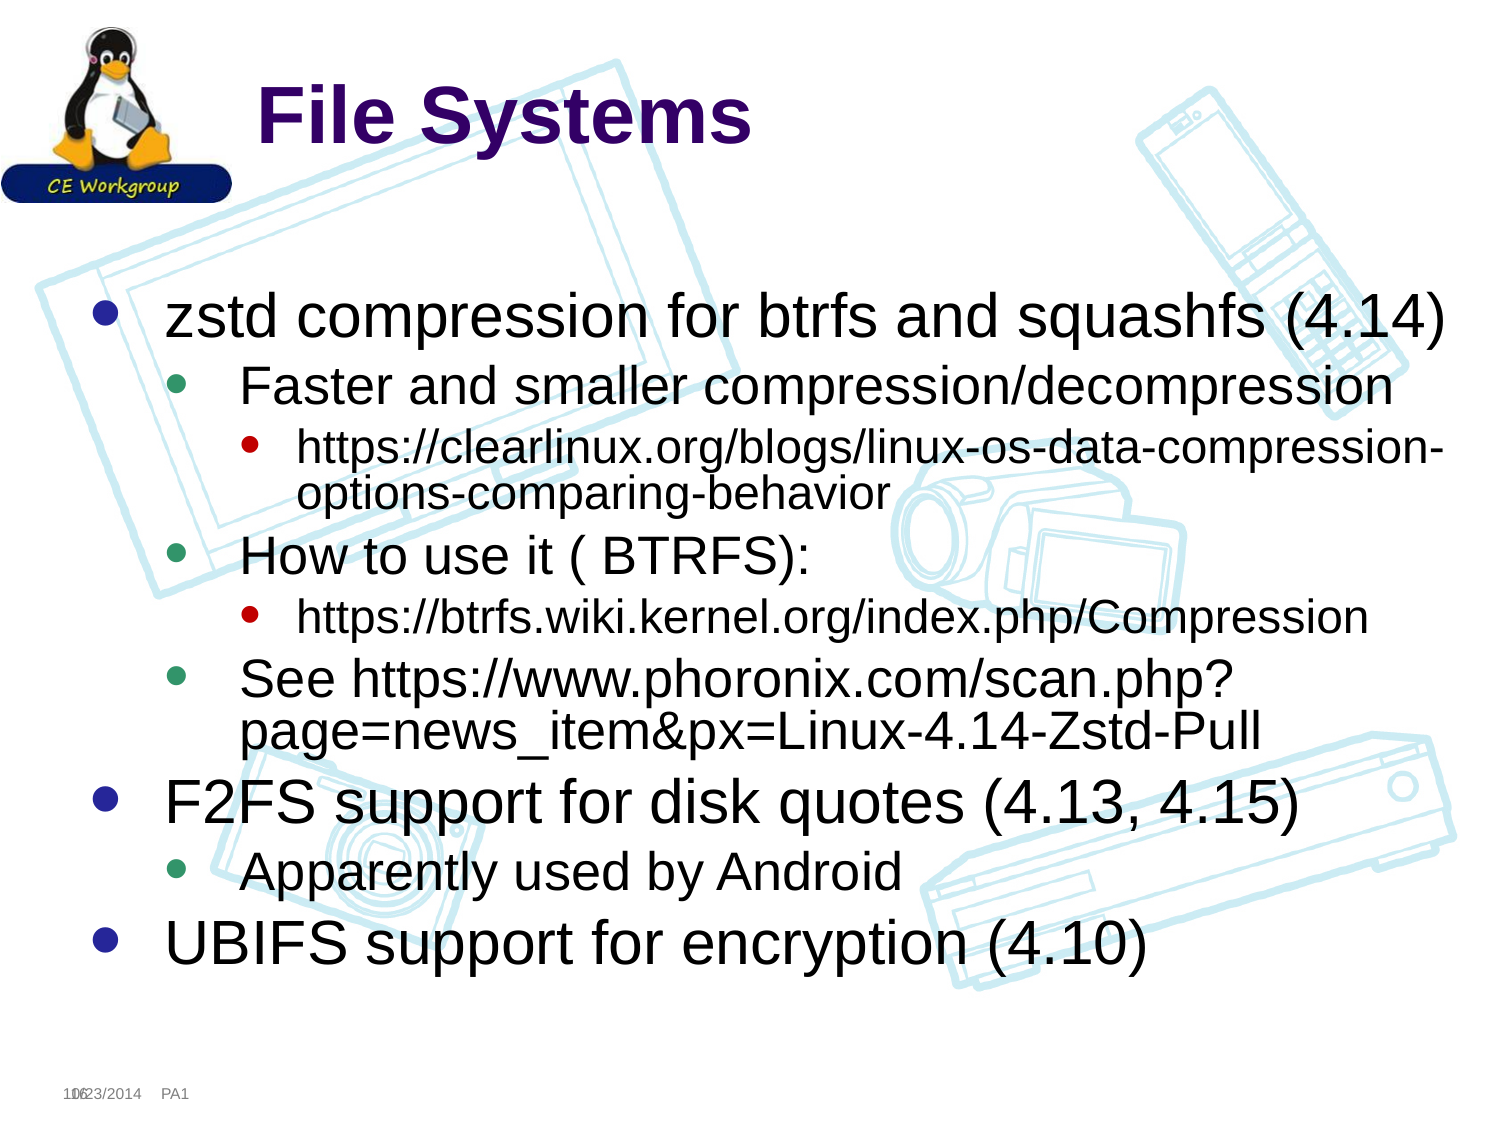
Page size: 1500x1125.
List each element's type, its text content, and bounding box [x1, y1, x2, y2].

list zstd compression for btrfs and squashfs (4.14) Faster and smaller compression/decompression https://clearlinux.org/blogs/linux-os-data-compression-options-comparing-behavior How to use it ( BTRFS): https://btrfs.wiki.kernel.org/index.php/Compression See https://www.phoronix.com/scan.php?page=news_item&px=Linux-4.14-Zstd-Pull F2FS support for disk quotes (4.13, 4.15) Apparently used by Android UBIFS support for encryption (4.10) [75, 282, 1475, 1001]
picture [0, 0, 1500, 1063]
title File Systems [242, 19, 1475, 227]
